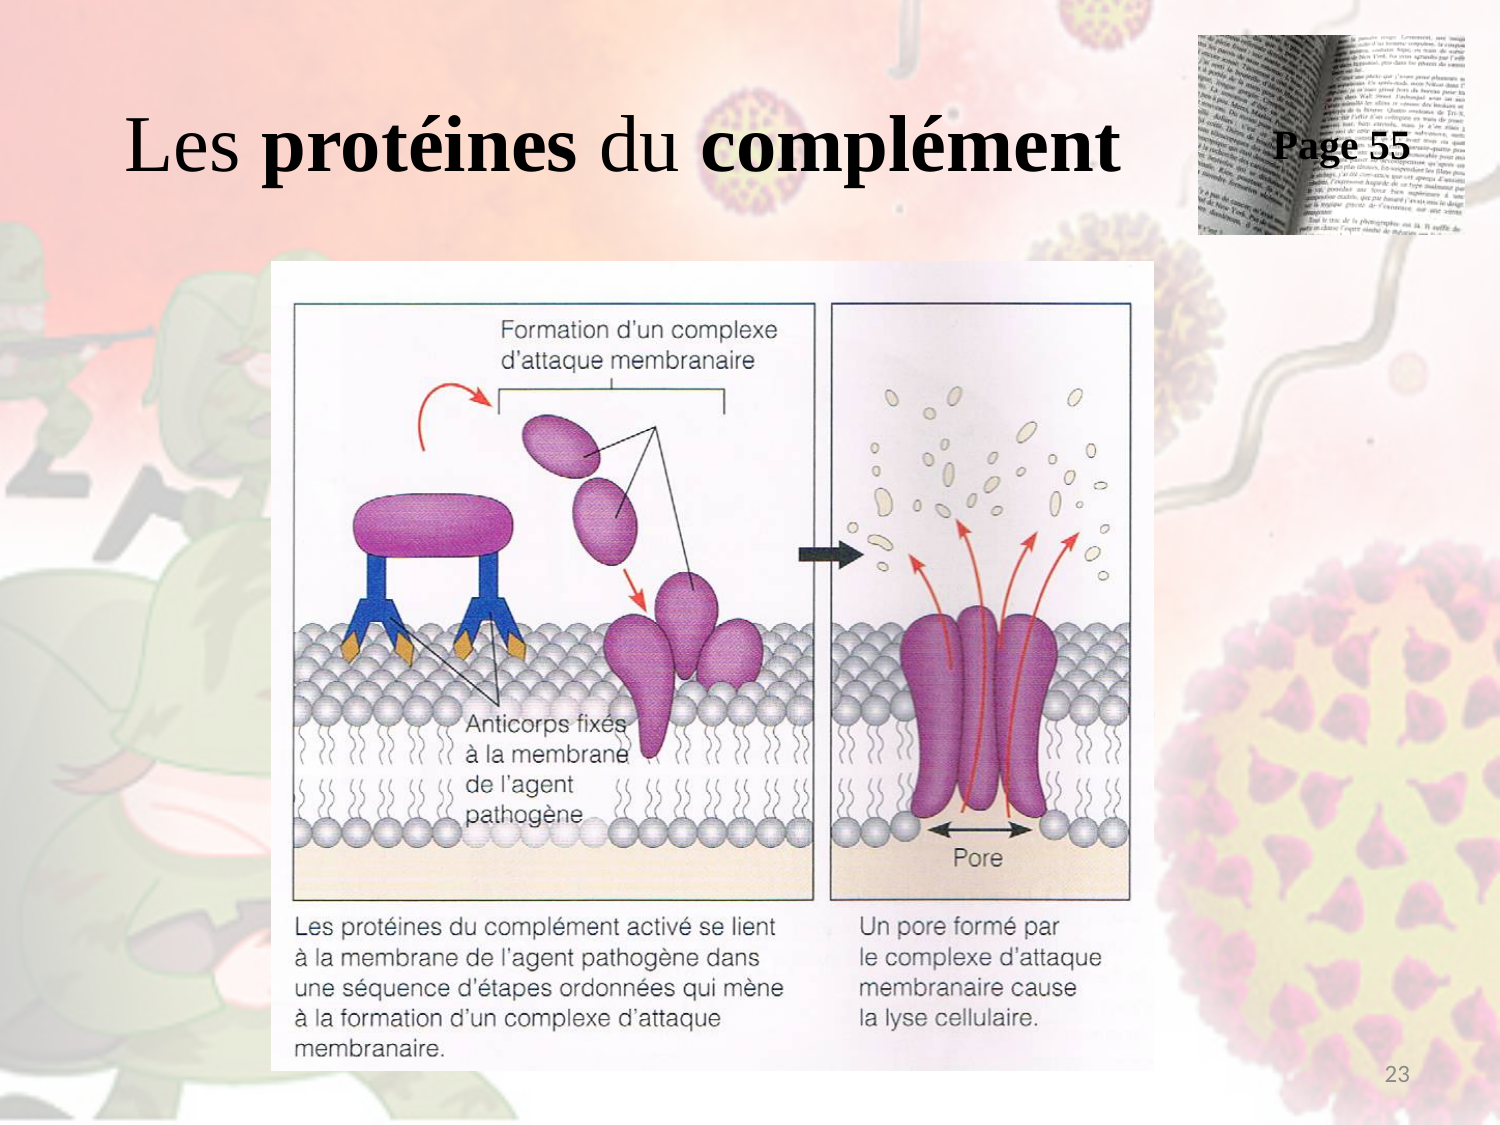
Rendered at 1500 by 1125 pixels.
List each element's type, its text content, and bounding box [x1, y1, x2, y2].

slide_number 23 [1074, 1042, 1425, 1103]
picture [271, 261, 1154, 1071]
title Les protéines du complément [75, 45, 1172, 233]
picture [1198, 34, 1466, 235]
